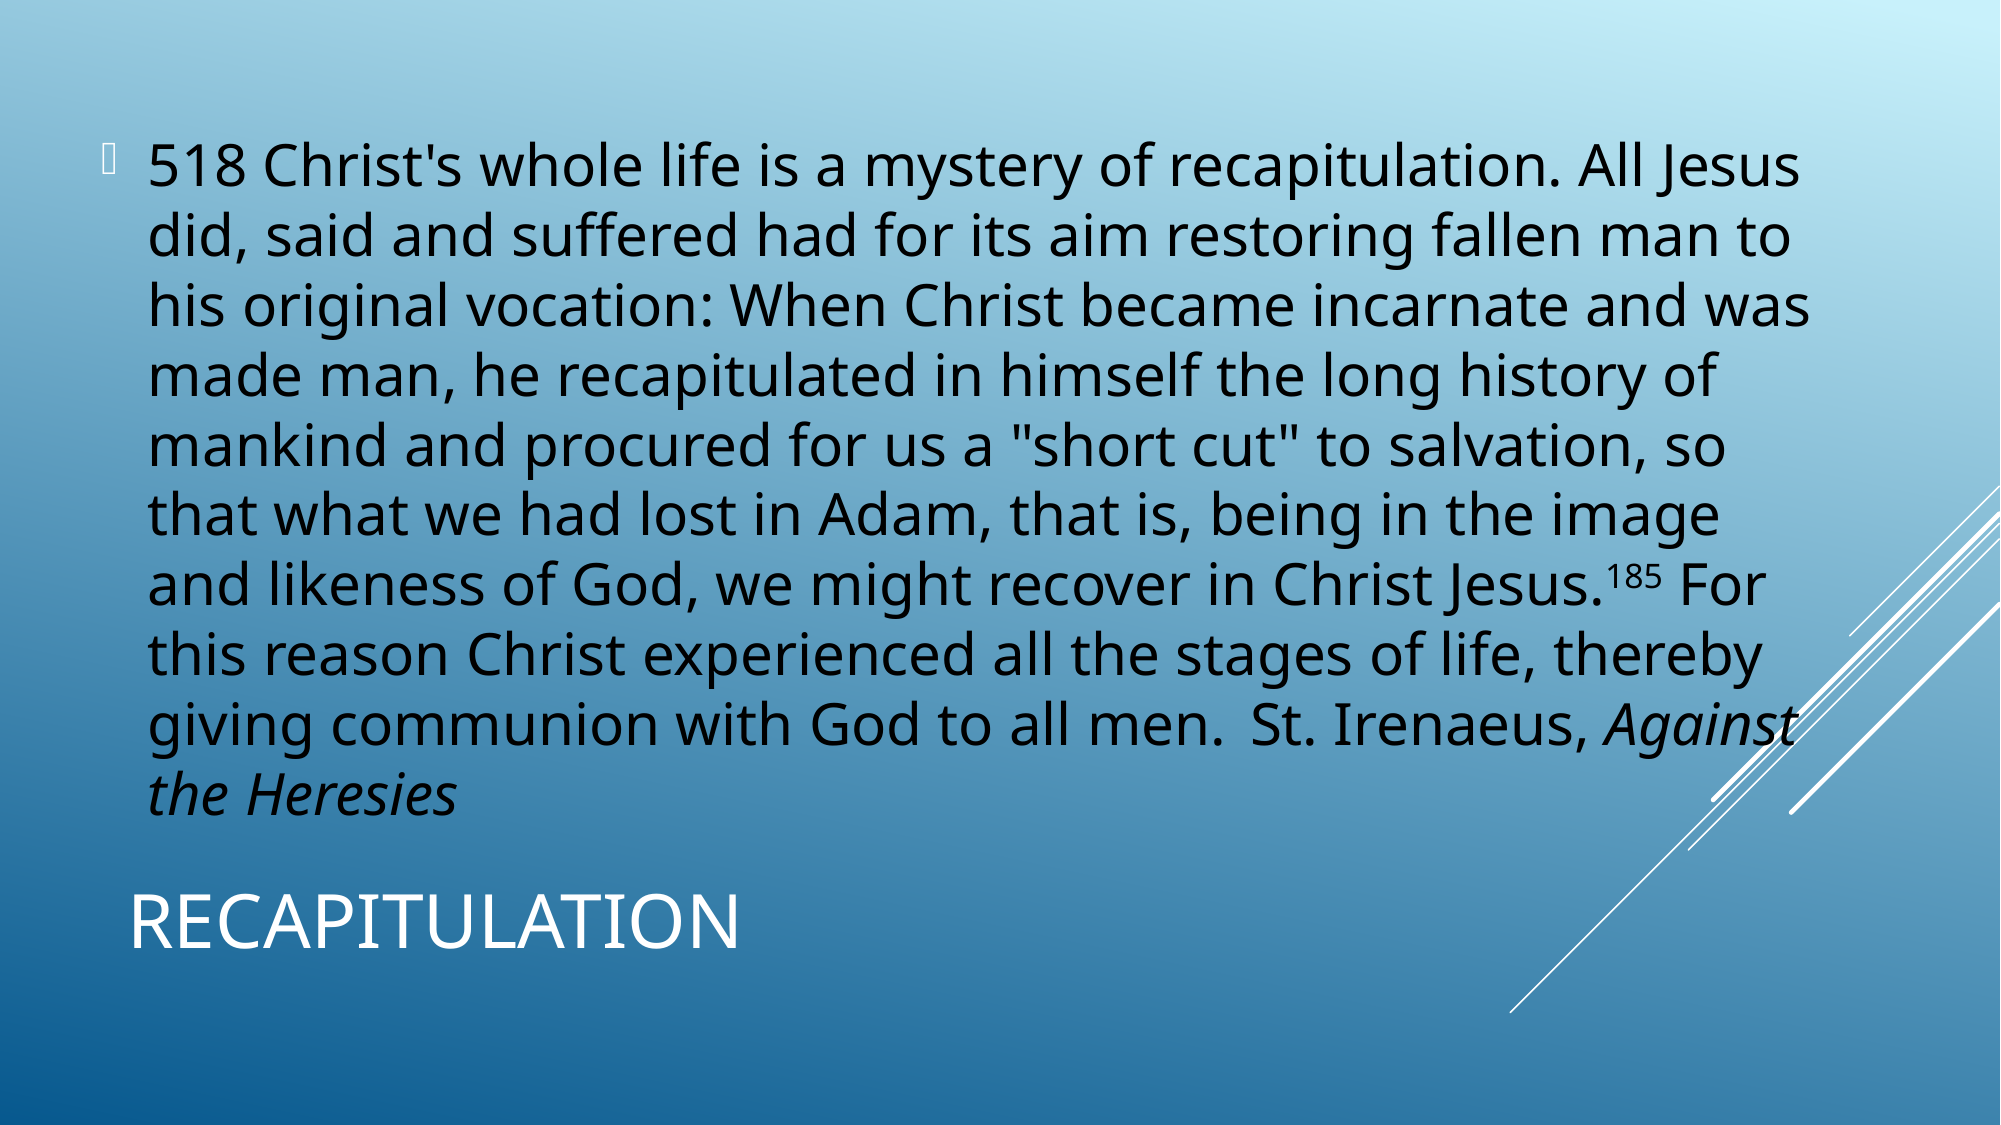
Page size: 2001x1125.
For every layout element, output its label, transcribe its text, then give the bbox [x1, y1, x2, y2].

title Recapitulation [112, 920, 1513, 1043]
list 518 Christ's whole life is a mystery of recapitulation. All Jesus did, said and suffered had for its aim restoring fallen man to his original vocation: When Christ became incarnate and was made man, he recapitulated in himself the long history of mankind and procured for us a "short cut" to salvation, so that what we had lost in Adam, that is, being in the image and likeness of God, we might recover in Christ Jesus.185 For this reason Christ experienced all the stages of life, thereby giving communion with God to all men. St. Irenaeus, Against the Heresies [86, 36, 1841, 920]
